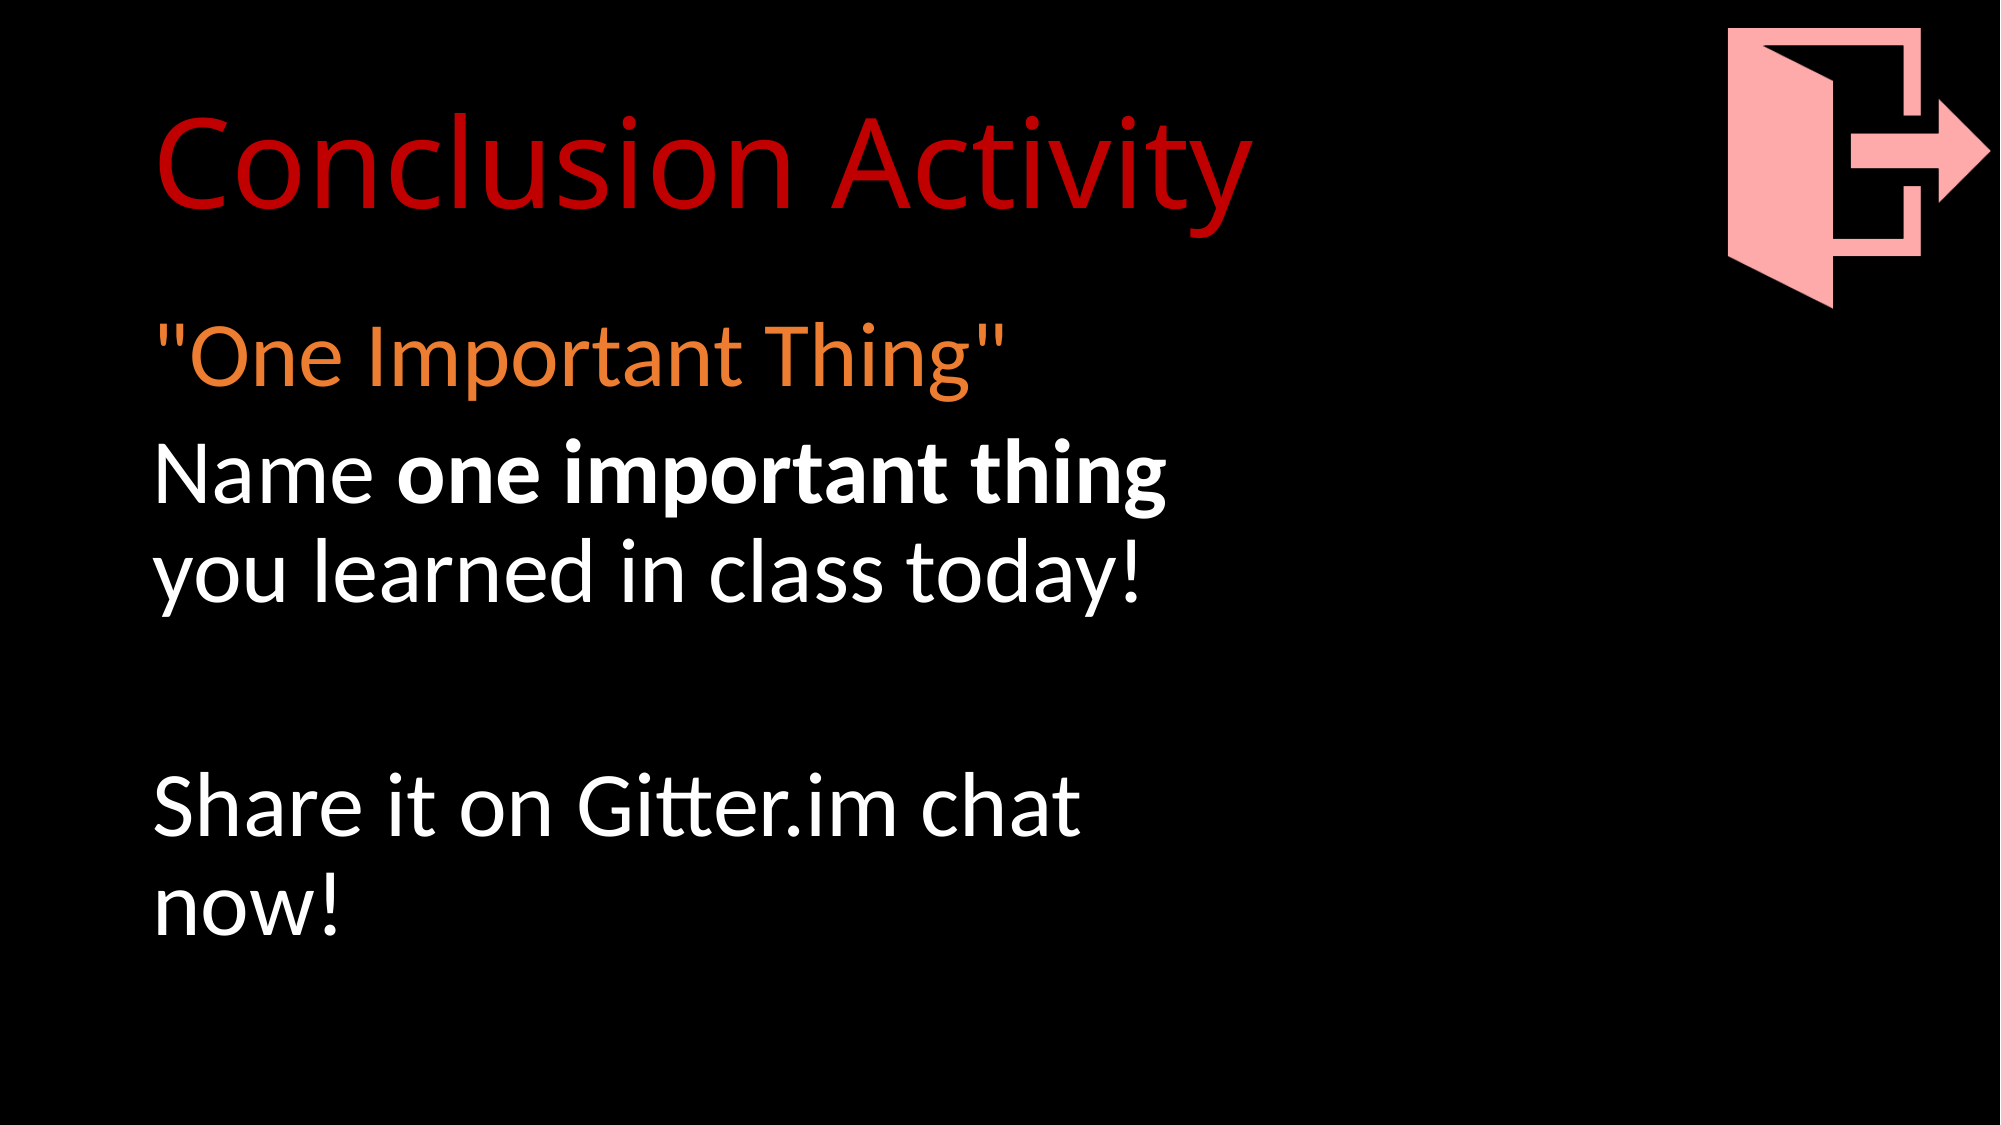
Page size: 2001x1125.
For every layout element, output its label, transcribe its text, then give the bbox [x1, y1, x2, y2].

picture [1719, 28, 2000, 309]
title Conclusion Activity [137, 59, 1719, 278]
list "One Important Thing" Name one important thing you learned in class today! Share it on Gitter.im chat now! [137, 299, 1191, 1014]
